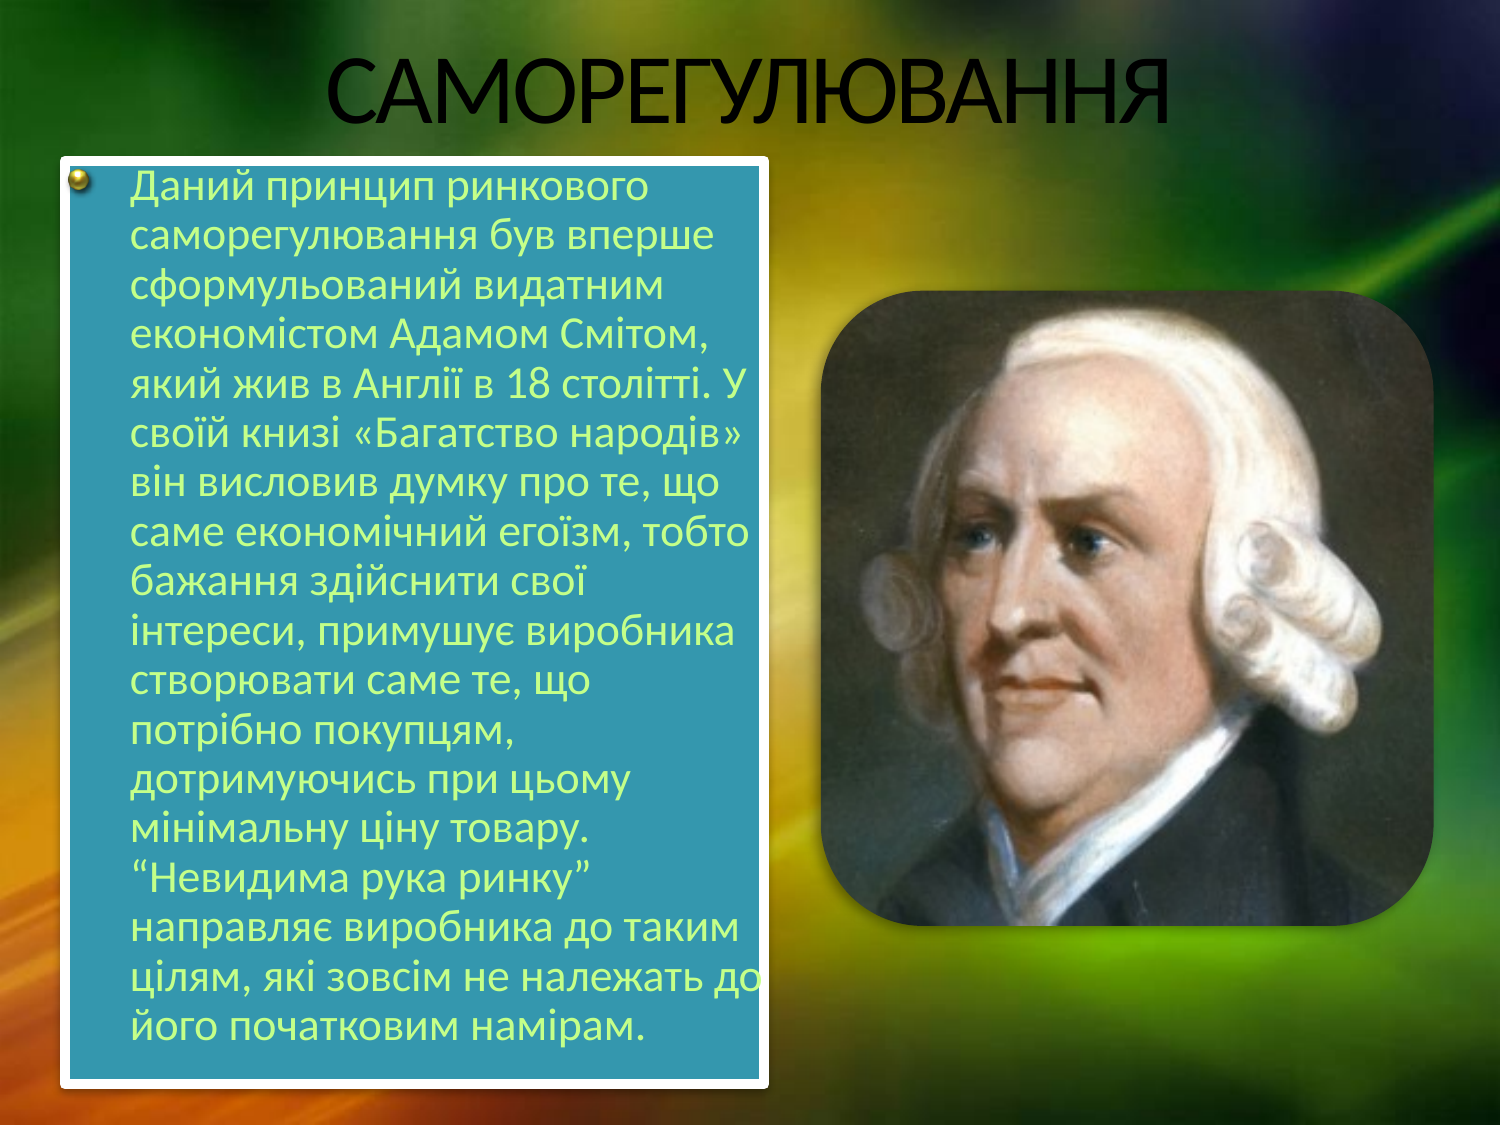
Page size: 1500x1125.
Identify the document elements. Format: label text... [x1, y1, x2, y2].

title САМОРЕГУЛЮВАННЯ [62, 37, 1438, 147]
list Даний принцип ринкового саморегулювання був вперше сформульований видатним економістом Адамом Смітом, який жив в Англії в 18 столітті. У своїй книзі «Багатство народів» він висловив думку про те, що саме економічний егоїзм, тобто бажання здійснити свої інтереси, примушує виробника створювати саме те, що потрібно покупцям, дотримуючись при цьому мінімальну ціну товару. “Невидима рука ринку” направляє виробника до таким цілям, які зовсім не належать до його початковим намірам. [60, 156, 769, 1089]
picture [0, 0, 1500, 1125]
